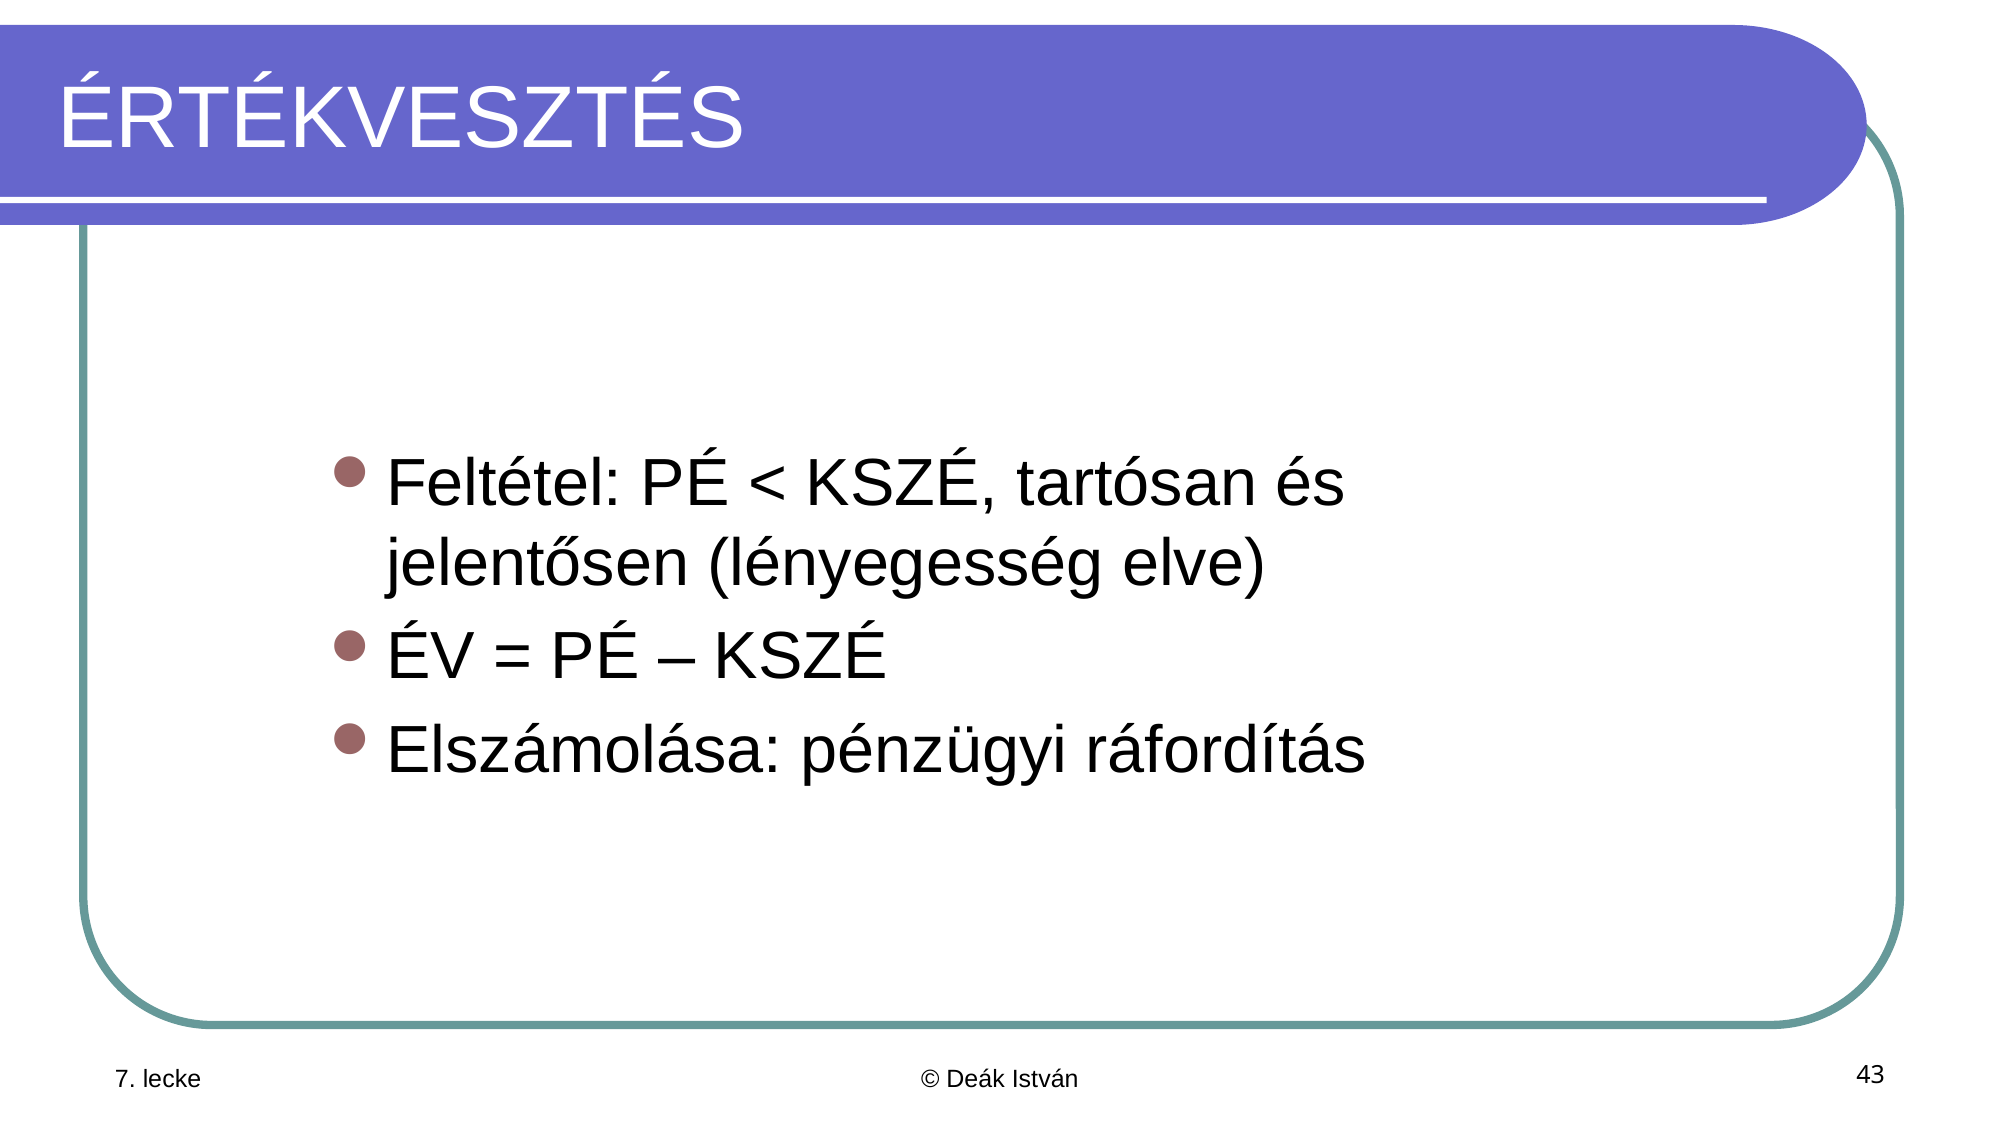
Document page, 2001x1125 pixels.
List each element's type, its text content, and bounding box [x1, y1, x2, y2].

footer © Deák István [683, 1025, 1317, 1100]
list Feltétel: PÉ < KSZÉ, tartósan és jelentősen (lényegesség elve) ÉV = PÉ – KSZÉ Elszámolása: pénzügyi ráfordítás [314, 220, 1665, 1005]
slide_number 43 [1433, 1025, 1900, 1100]
slide_number 7. lecke [99, 1025, 567, 1100]
title ÉRTÉKVESZTÉS [42, 37, 1796, 188]
